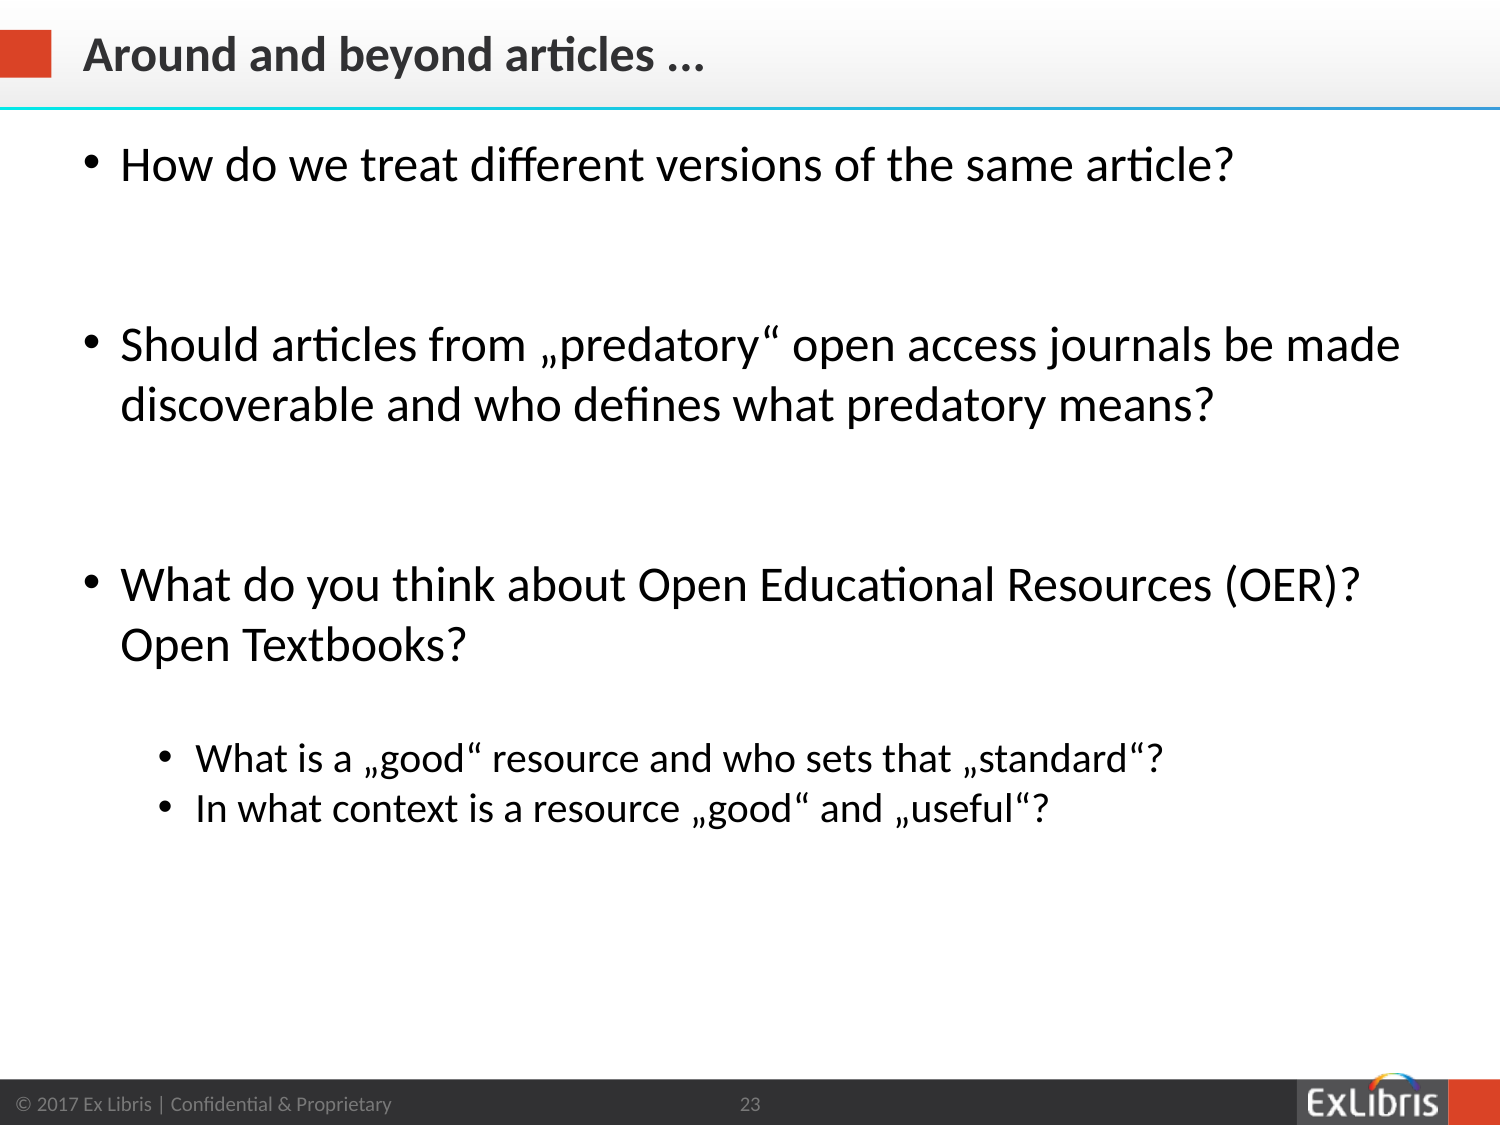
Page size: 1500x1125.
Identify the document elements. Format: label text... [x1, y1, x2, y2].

list How do we treat different versions of the same article? Should articles from „predatory“ open access journals be made discoverable and who defines what predatory means? What do you think about Open Educational Resources (OER)? Open Textbooks? What is a „good“ resource and who sets that „standard“? In what context is a resource „good“ and „useful“? [67, 123, 1427, 1031]
picture [1308, 1073, 1438, 1122]
slide_number 23 [662, 1073, 838, 1125]
title Around and beyond articles ... [67, 3, 1427, 107]
